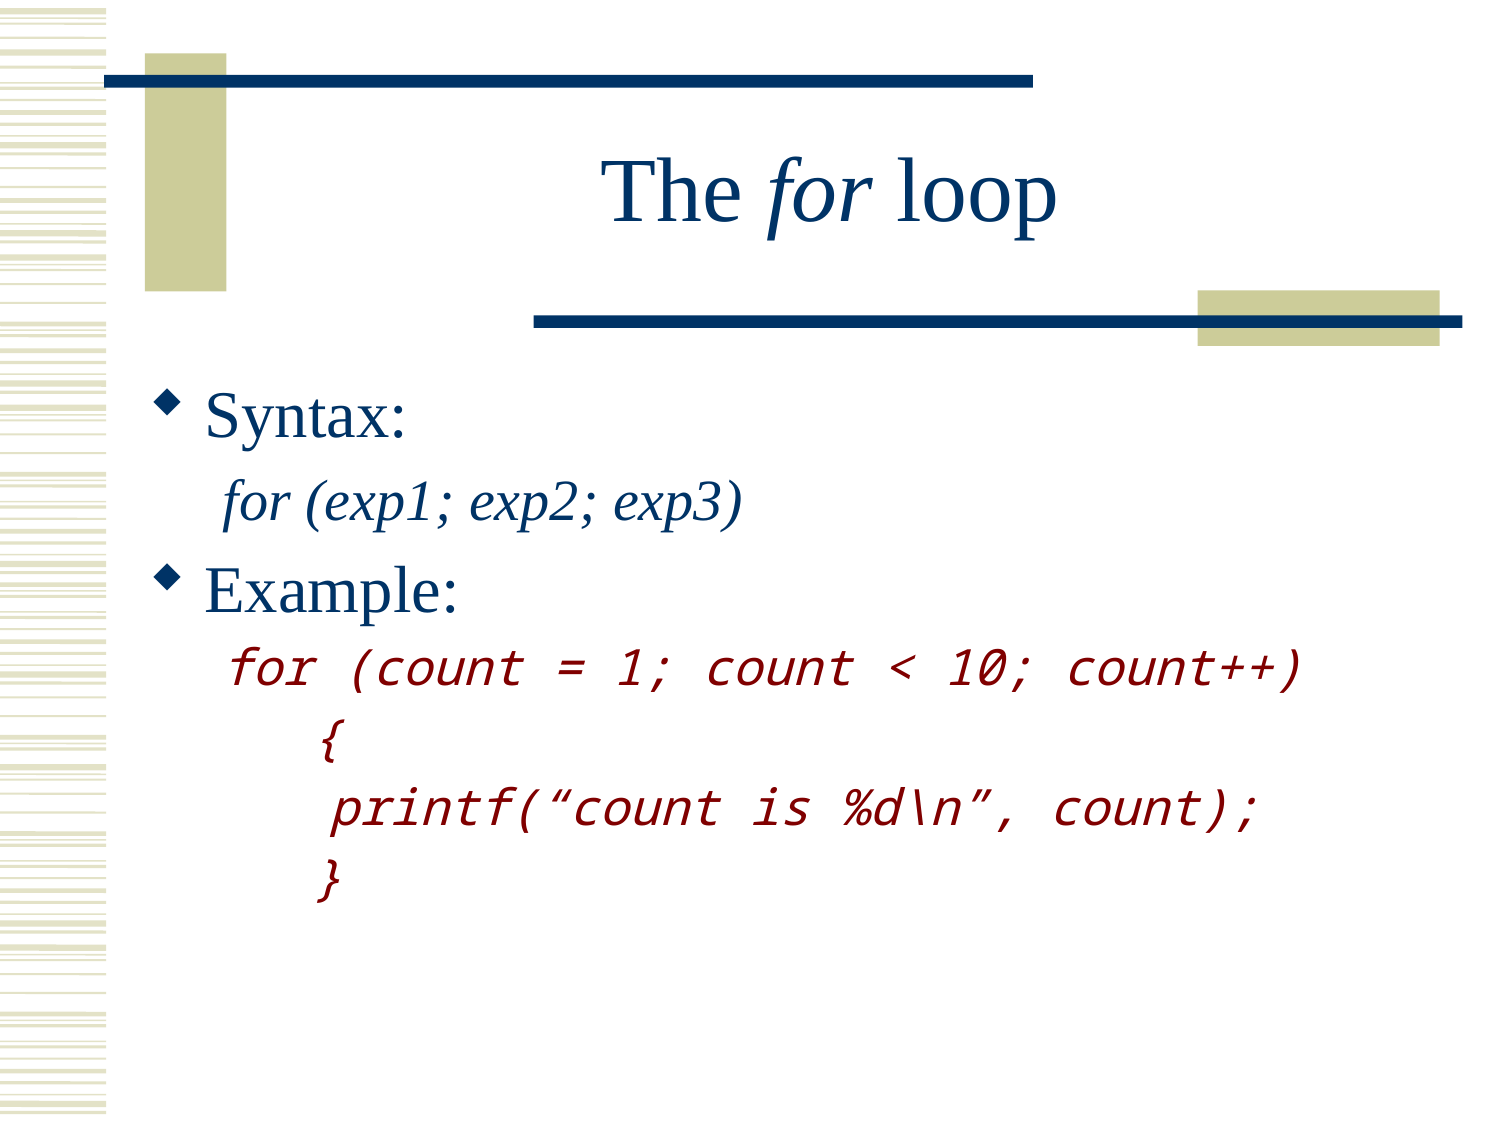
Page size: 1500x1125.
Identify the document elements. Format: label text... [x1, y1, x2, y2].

title The for loop [225, 99, 1436, 288]
list Syntax: for (exp1; exp2; exp3) Example: for (count = 1; count < 10; count++) { printf(“count is %d\n”, count); } [132, 363, 1439, 1000]
